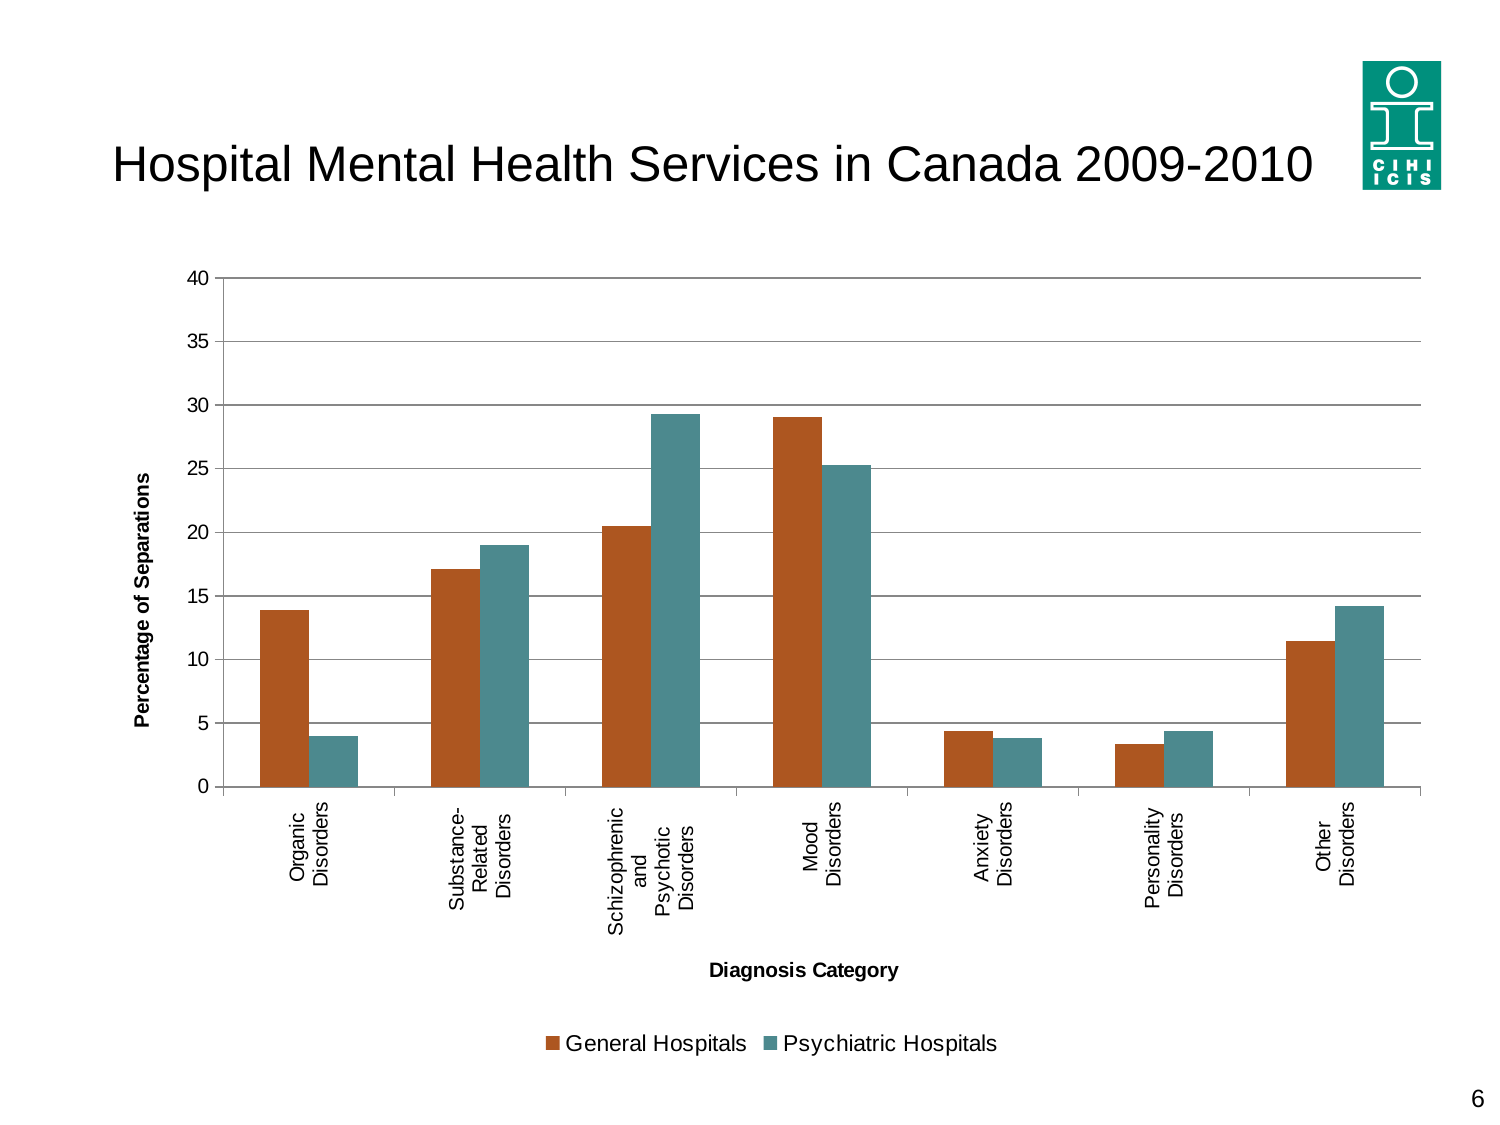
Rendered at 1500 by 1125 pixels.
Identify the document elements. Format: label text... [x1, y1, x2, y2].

chart [96, 249, 1448, 1063]
slide_number 6 [1337, 1074, 1500, 1125]
picture [1362, 61, 1442, 190]
title Hospital Mental Health Services in Canada 2009-2010 [97, 86, 1350, 237]
